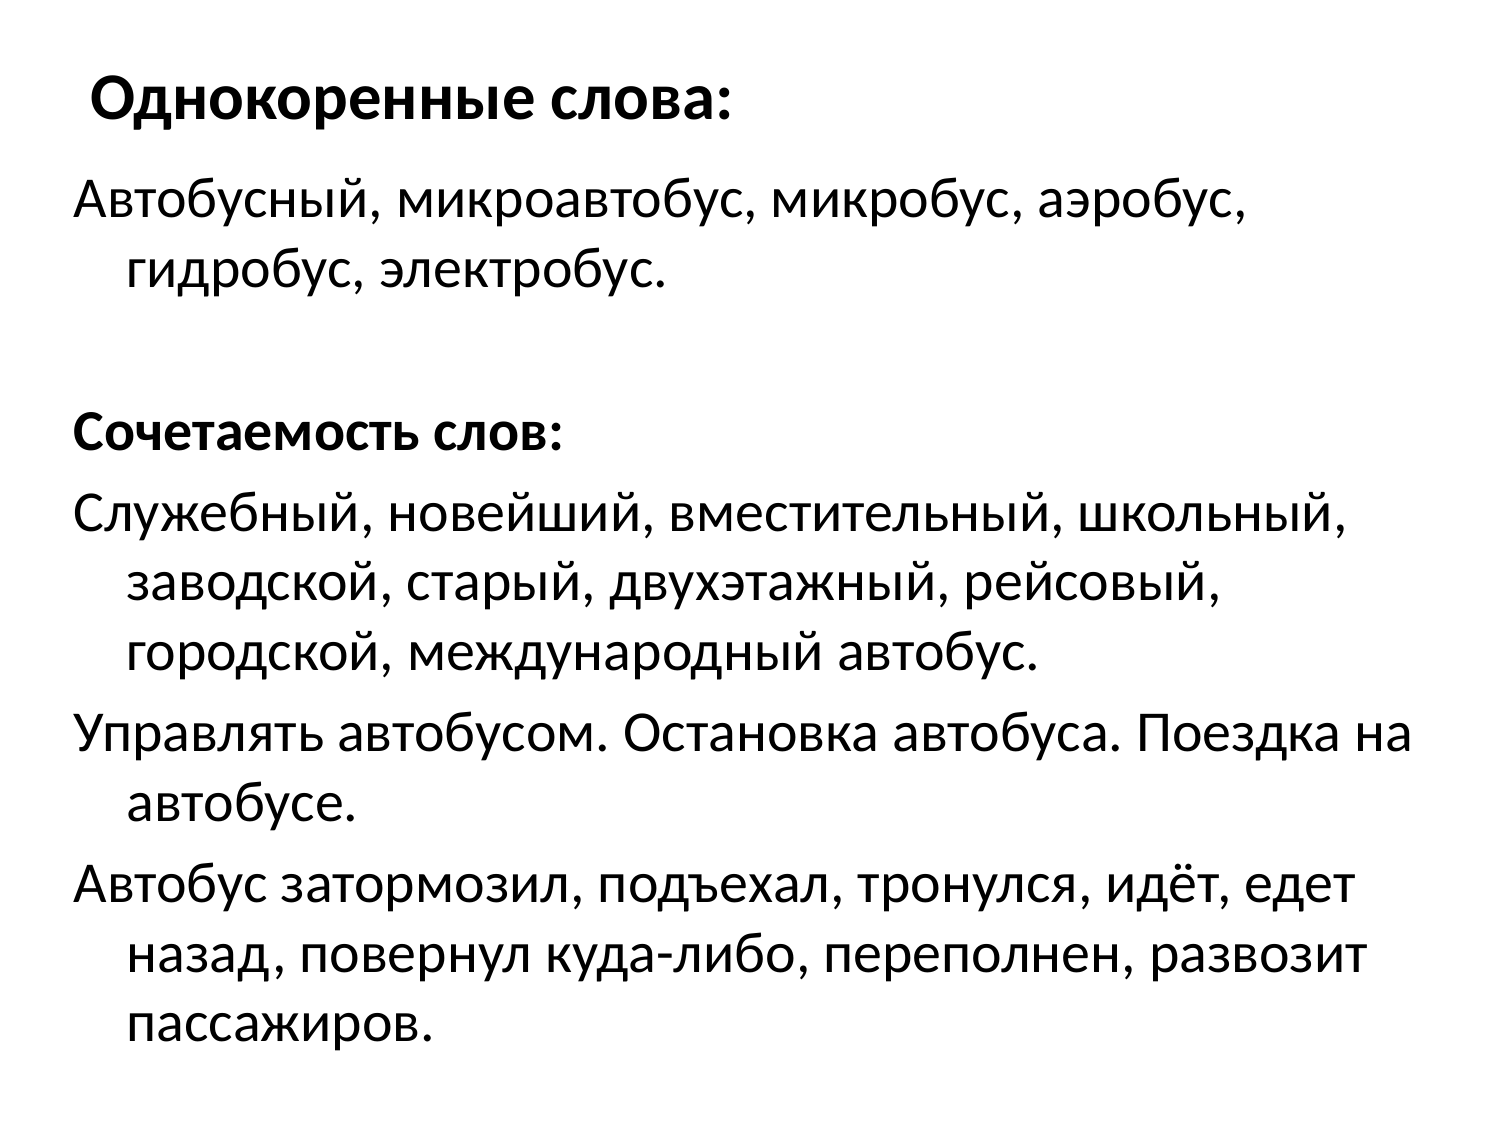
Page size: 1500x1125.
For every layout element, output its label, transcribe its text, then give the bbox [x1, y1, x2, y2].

title Однокоренные слова: [75, 45, 1425, 141]
list Автобусный, микроавтобус, микробус, аэробус, гидробус, электробус. Сочетаемость слов: Служебный, новейший, вместительный, школьный, заводской, старый, двухэтажный, рейсовый, городской, международный автобус. Управлять автобусом. Остановка автобуса. Поездка на автобусе. Автобус затормозил, подъехал, тронулся, идёт, едет назад, повернул куда-либо, переполнен, развозит пассажиров. [58, 152, 1454, 1067]
